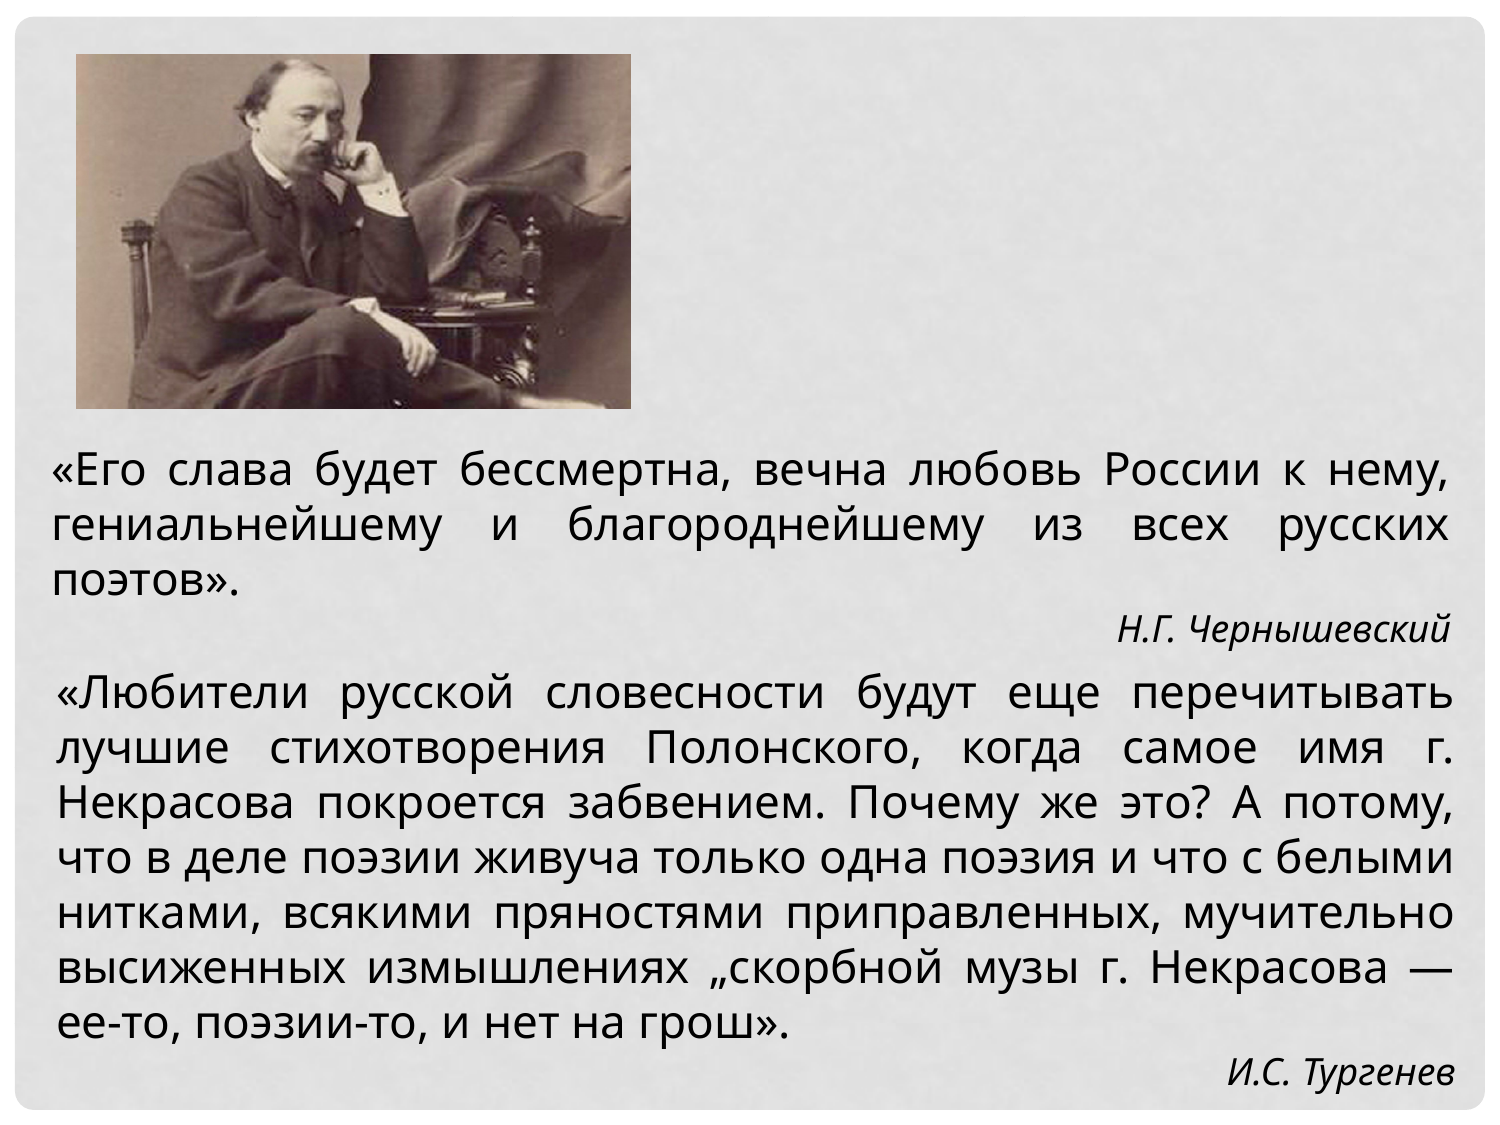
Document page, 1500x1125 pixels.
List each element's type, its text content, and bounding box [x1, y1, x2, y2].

text_box «Любители русской словесности будут еще перечитывать лучшие стихотворения Полонского, когда самое имя г. Некрасова покроется забвением. Почему же это? А потому, что в деле поэзии живуча только одна поэзия и что с белыми нитками, всякими пряностями приправленных, мучительно высиженных измышлениях „скорбной музы г. Некрасова — ее-то, поэзии-то, и нет на грош». И.С. Тургенев [41, 655, 1471, 1101]
picture [76, 54, 631, 410]
text_box «Его слава будет бессмертна, вечна любовь России к нему, гениальнейшему и благороднейшему из всех русских поэтов». Н.Г. Чернышевский [36, 432, 1467, 658]
